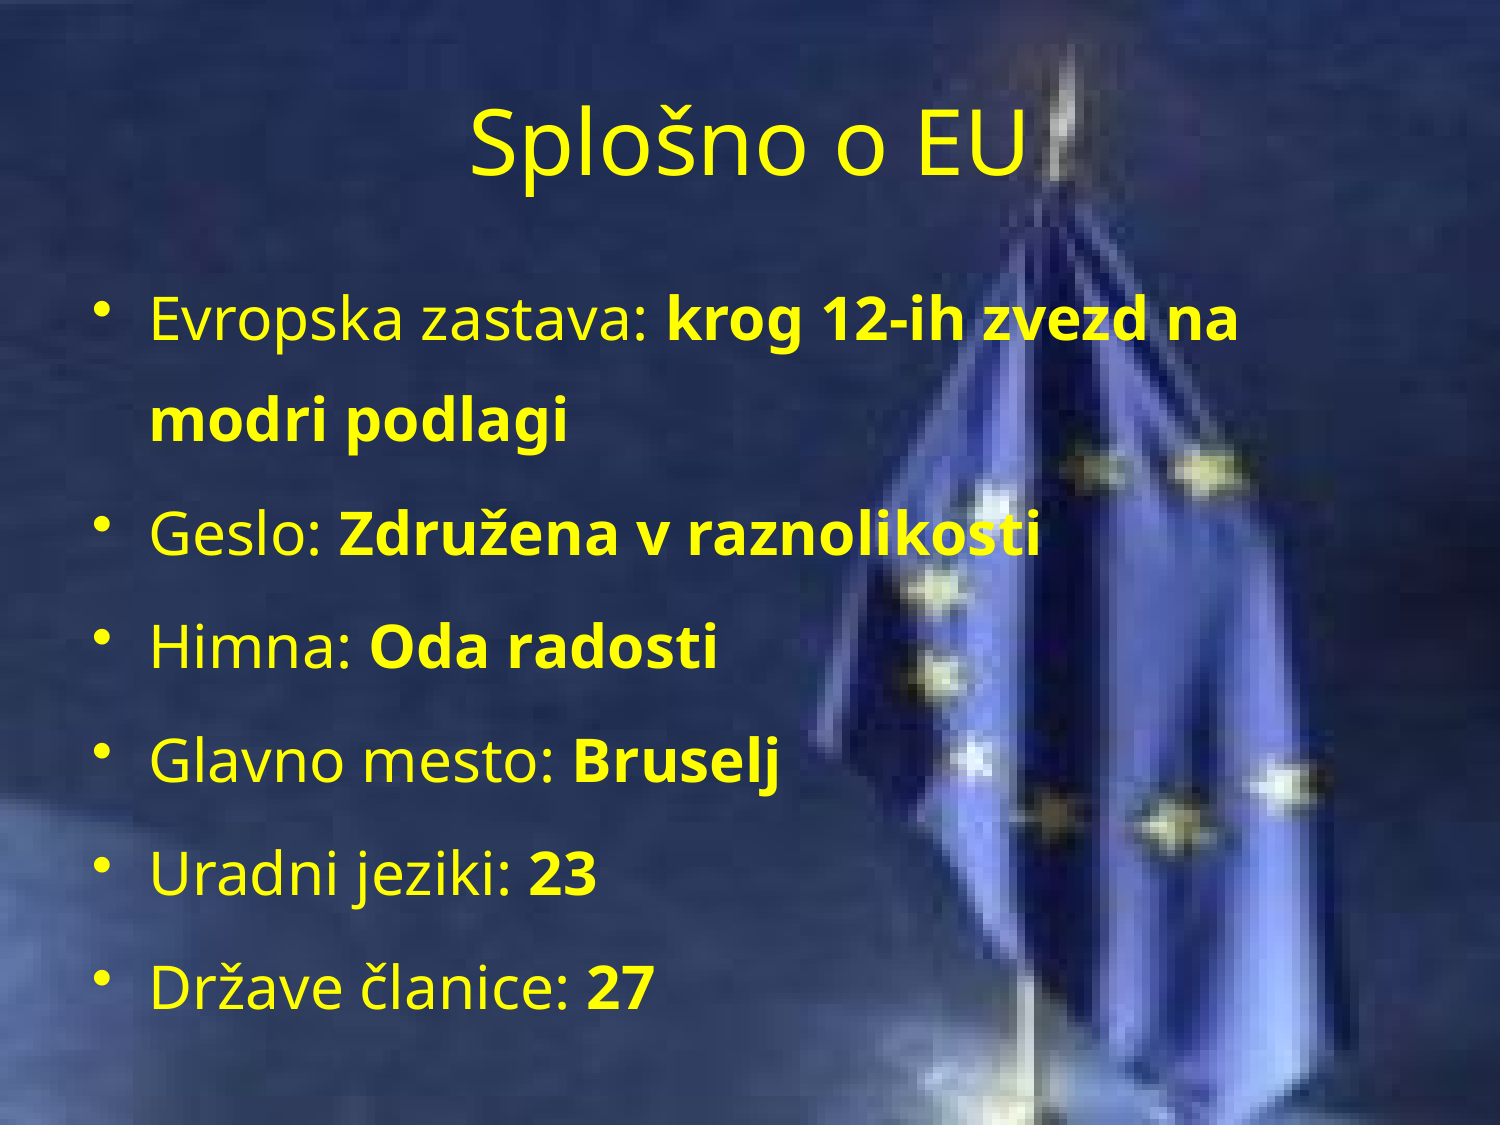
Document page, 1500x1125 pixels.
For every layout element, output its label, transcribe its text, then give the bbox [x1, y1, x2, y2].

list Evropska zastava: krog 12-ih zvezd na modri podlagi Geslo: Združena v raznolikosti Himna: Oda radosti Glavno mesto: Bruselj Uradni jeziki: 23 Države članice: 27 [76, 243, 1427, 986]
picture [0, 0, 1500, 1125]
title Splošno o EU [75, 45, 1425, 233]
